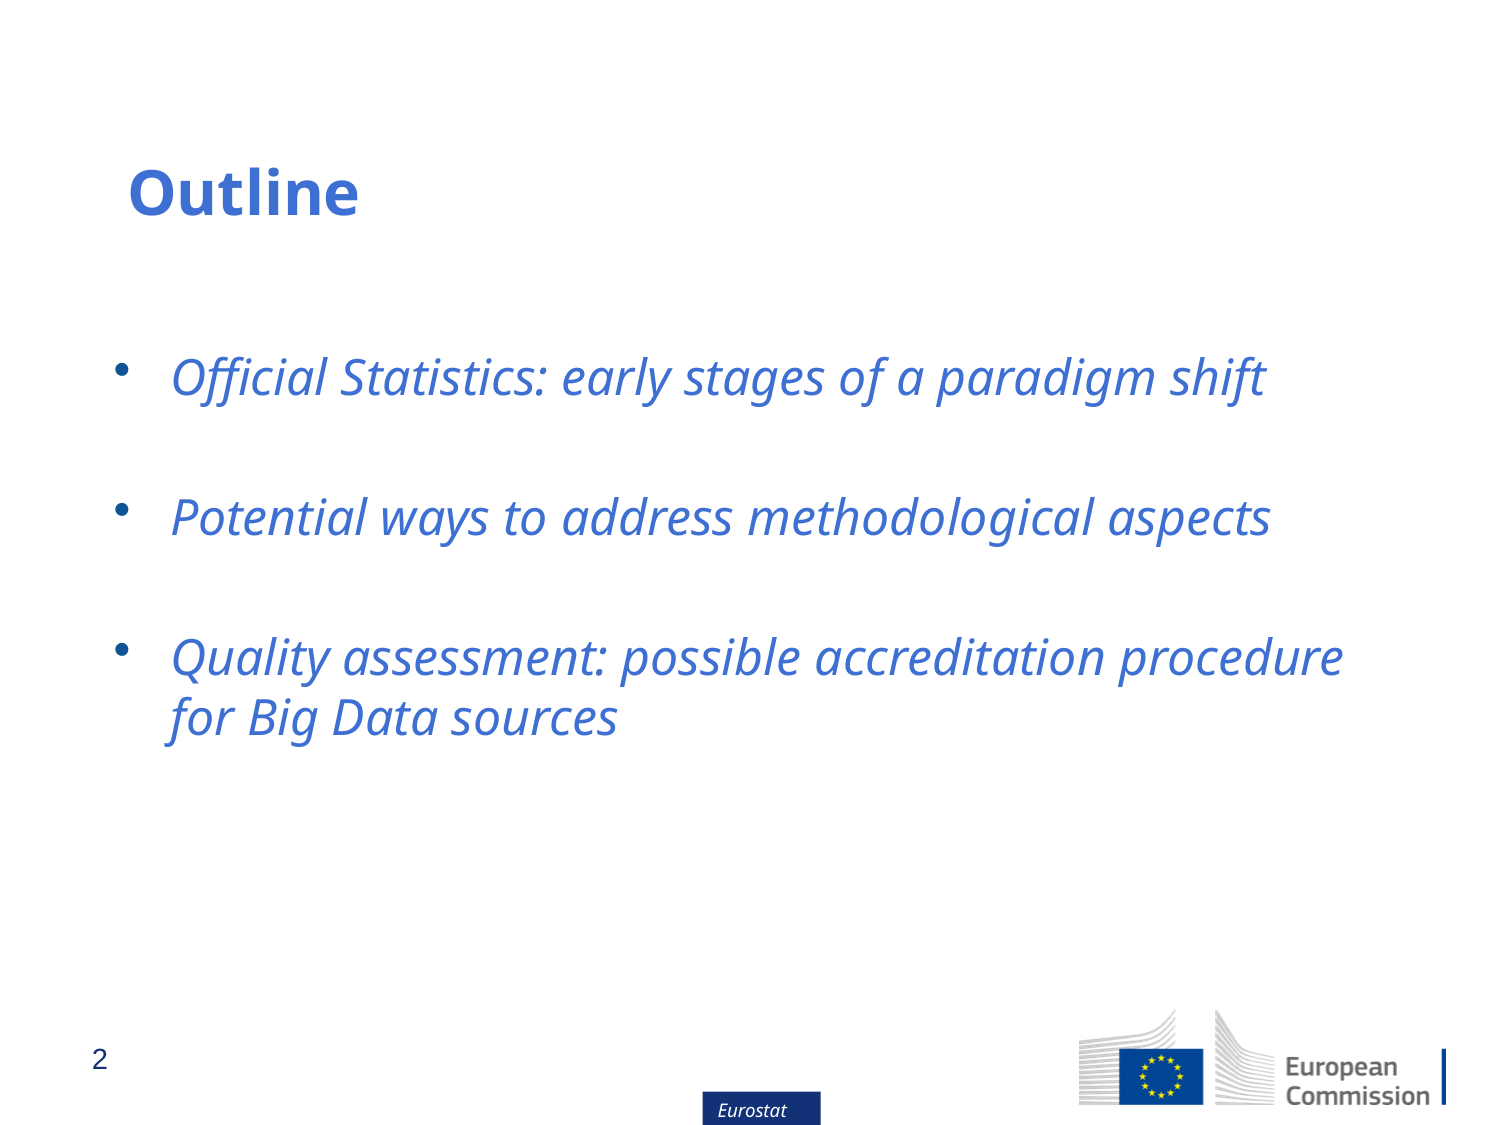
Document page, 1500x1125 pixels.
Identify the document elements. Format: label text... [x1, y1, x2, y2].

title Outline [112, 113, 750, 268]
list Official Statistics: early stages of a paradigm shift Potential ways to address methodological aspects Quality assessment: possible accreditation procedure for Big Data sources [98, 338, 1412, 917]
text_box Eurostat [702, 1091, 821, 1125]
slide_number 2 [76, 1032, 428, 1112]
picture [1078, 1008, 1447, 1106]
